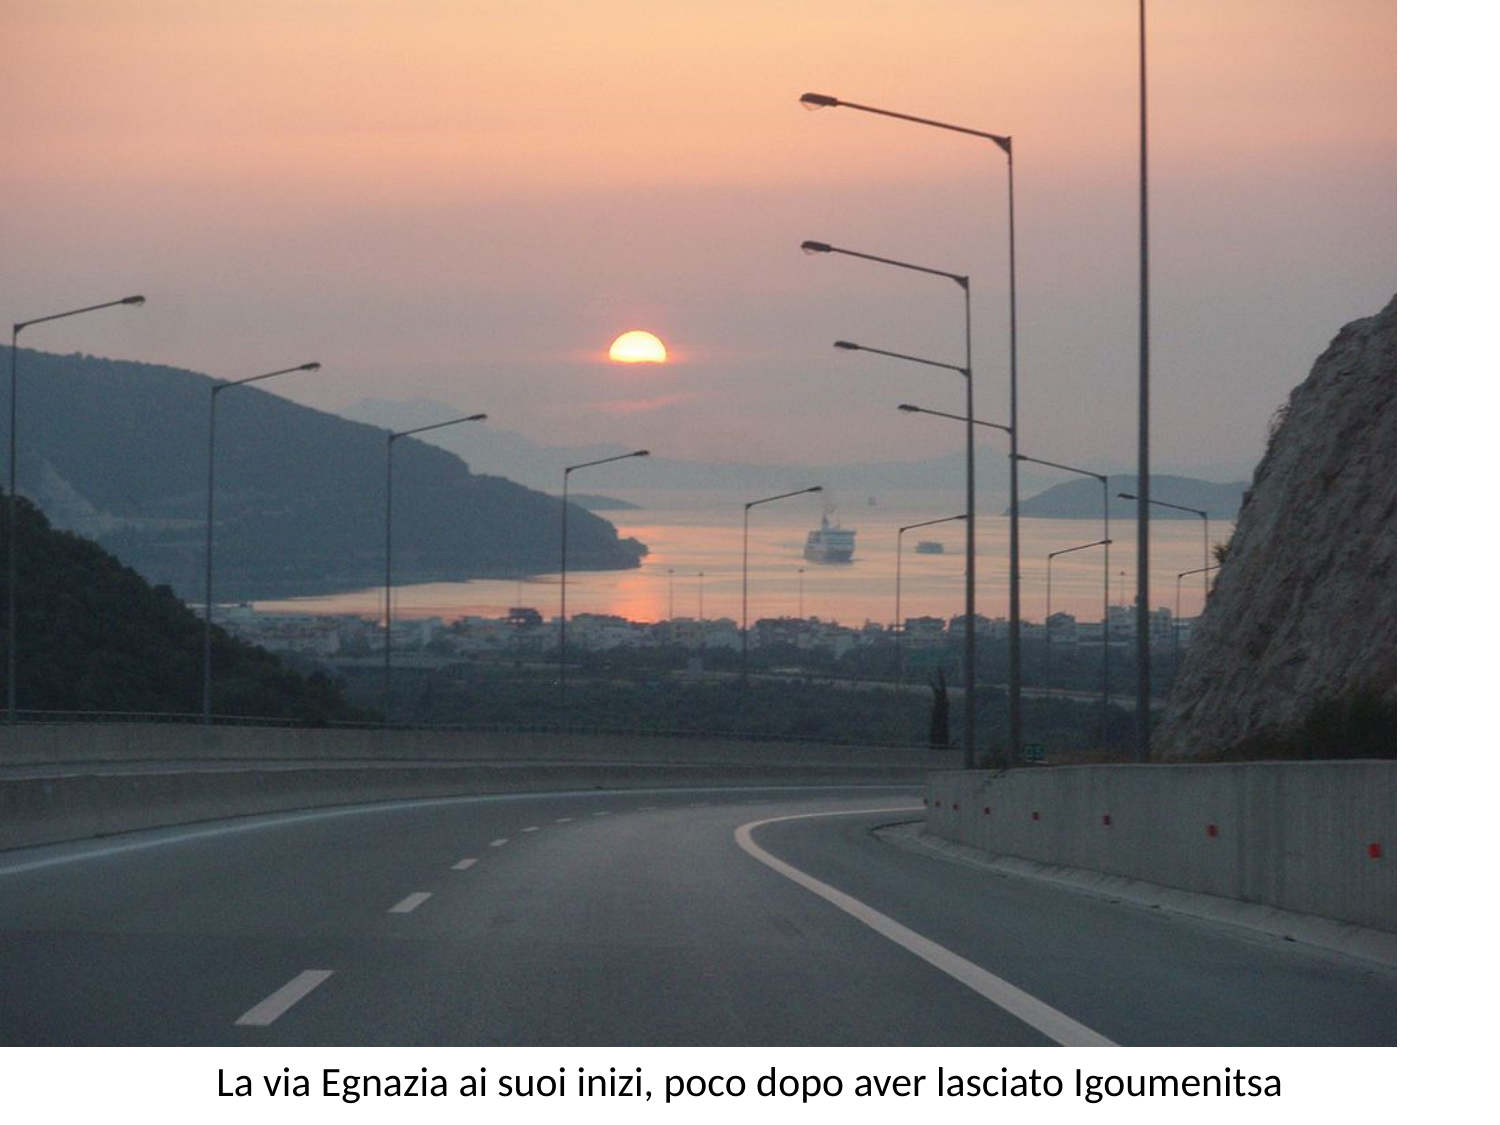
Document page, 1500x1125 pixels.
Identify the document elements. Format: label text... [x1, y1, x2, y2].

title La via Egnazia ai suoi inizi, poco dopo aver lasciato Igoumenitsa [5, 1035, 1495, 1125]
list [0, 0, 1397, 1047]
